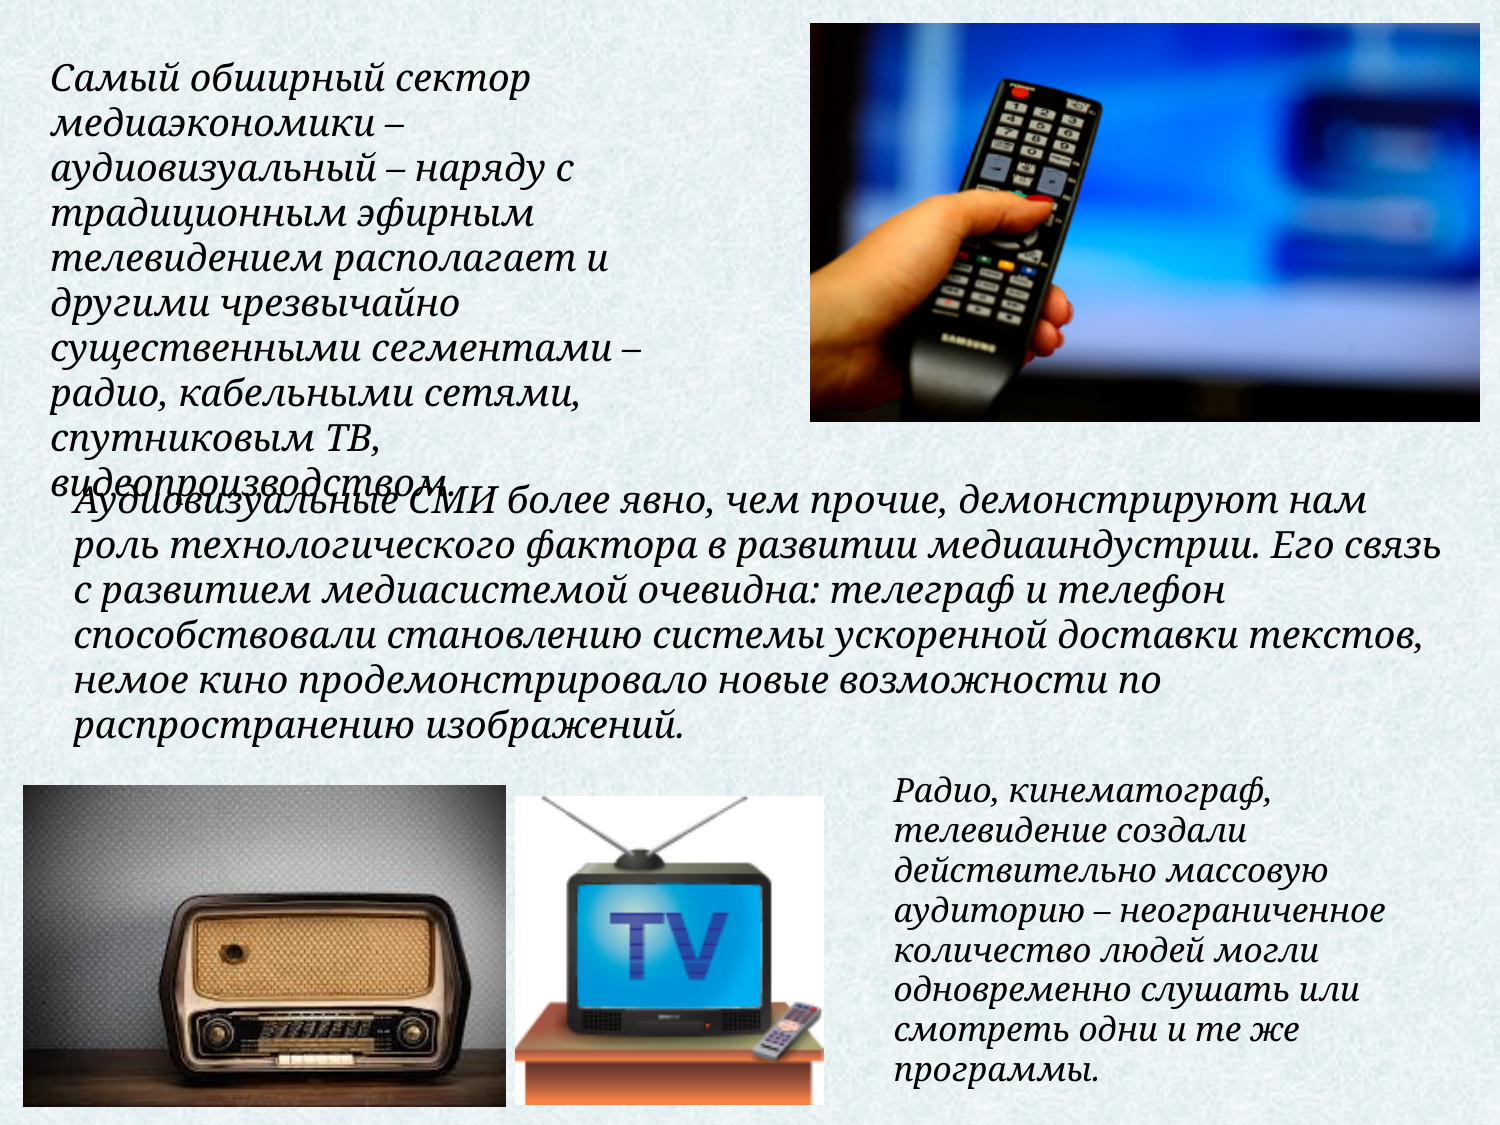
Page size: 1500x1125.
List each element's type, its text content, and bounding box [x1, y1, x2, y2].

picture [23, 784, 507, 1107]
text_box Радио, кинематограф, телевидение создали действительно массовую аудиторию – неограниченное количество людей могли одновременно слушать или смотреть одни и те же программы. [878, 761, 1454, 1125]
text_box Самый обширный сектор медиаэкономики – аудиовизуальный – наряду с традиционным эфирным телевидением располагает и другими чрезвычайно существенными сегментами – радио, кабельными сетями, спутниковым ТВ, видеопроизводством. [35, 46, 750, 557]
text_box Аудиовизуальные СМИ более явно, чем прочие, демонстрируют нам роль технологического фактора в развитии медиаиндустрии. Его связь с развитием медиасистемой очевидна: телеграф и телефон способствовали становлению системы ускоренной доставки текстов, немое кино продемонстрировало новые возможности по распространению изображений. [58, 468, 1465, 754]
picture [515, 796, 824, 1105]
picture [809, 23, 1481, 423]
